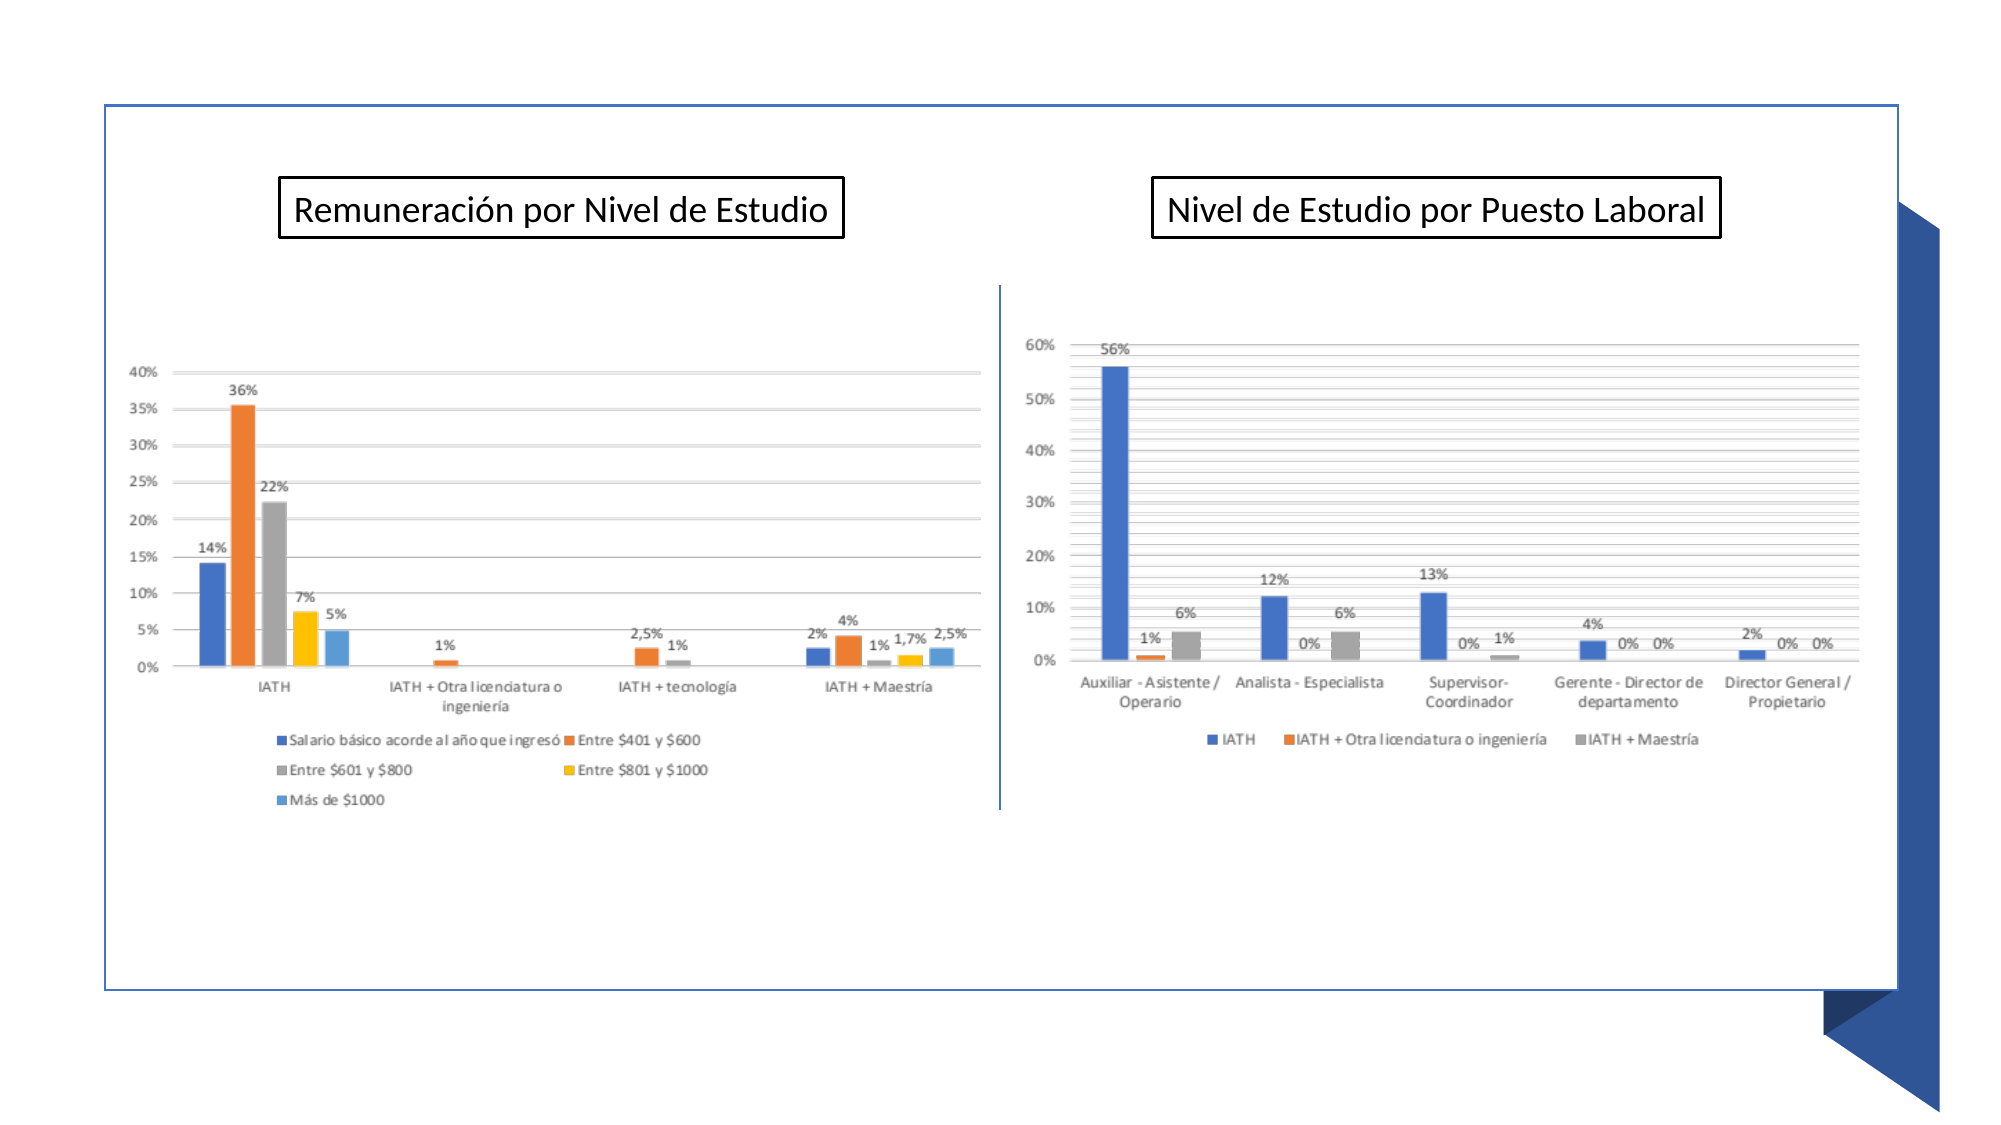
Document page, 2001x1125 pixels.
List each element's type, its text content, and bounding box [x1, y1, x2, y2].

text_box [104, 105, 1899, 990]
text_box [1823, 990, 1893, 1036]
picture [117, 354, 997, 819]
text_box Nivel de Estudio por Puesto Laboral [1152, 177, 1721, 238]
picture [1013, 331, 1860, 765]
text_box [1825, 201, 1940, 1113]
text_box Remuneración por Nivel de Estudio [279, 177, 844, 238]
